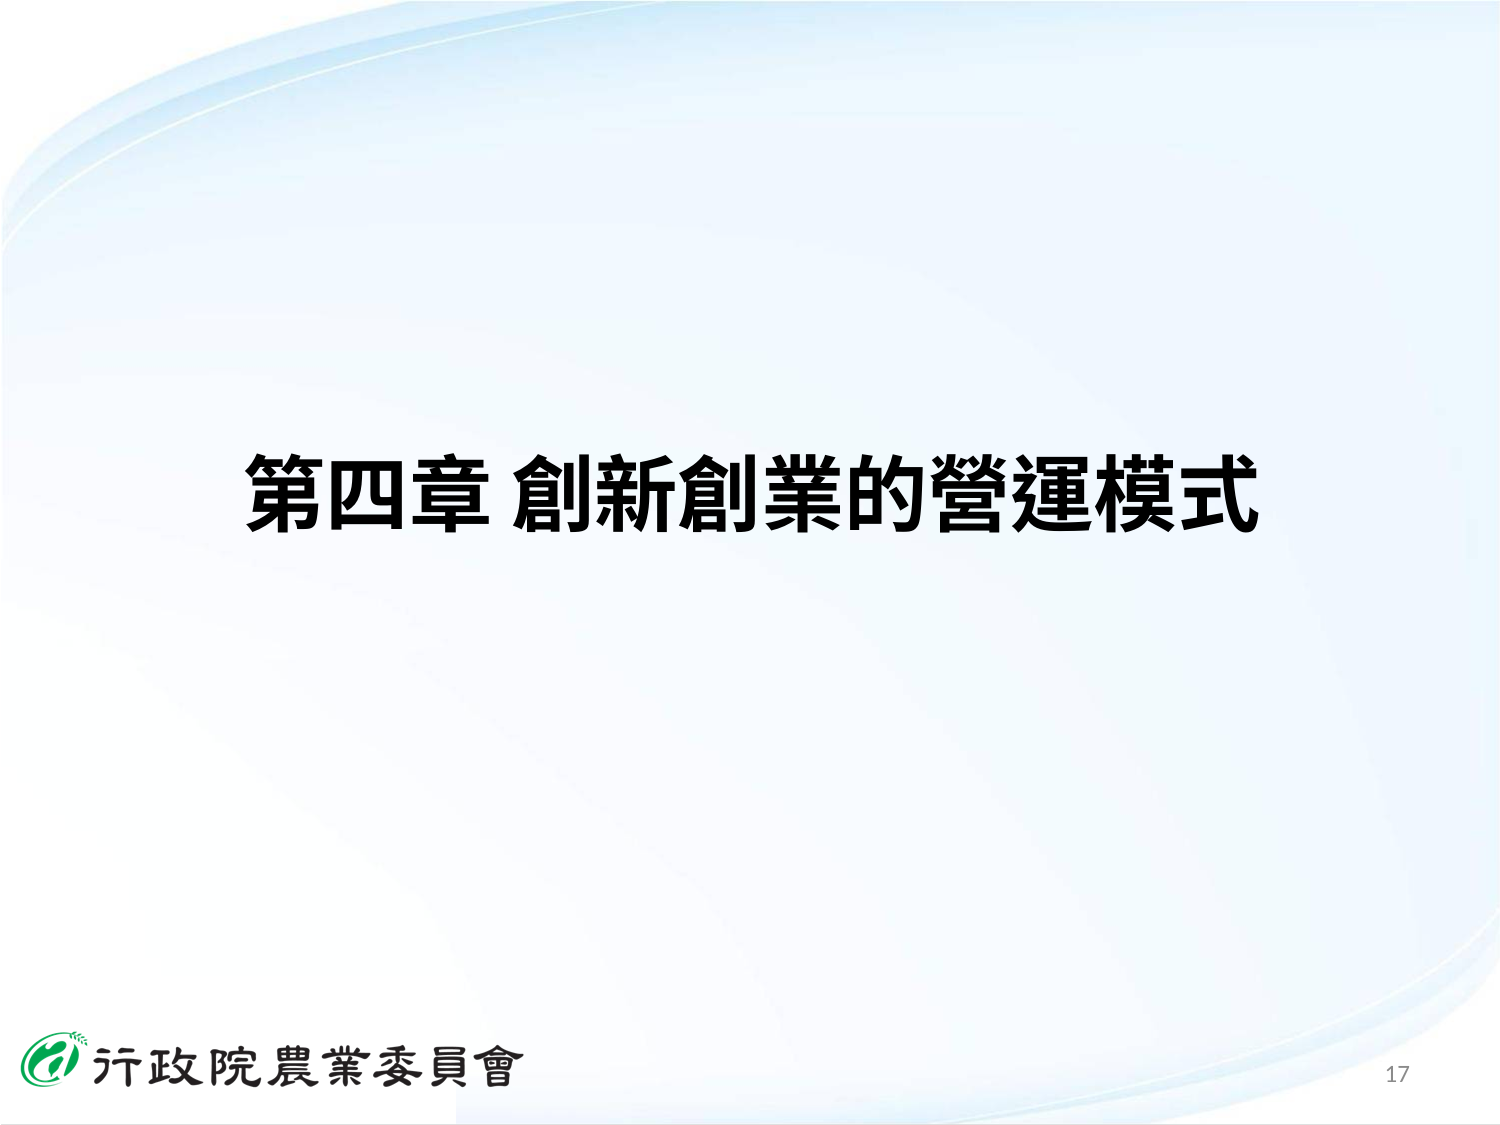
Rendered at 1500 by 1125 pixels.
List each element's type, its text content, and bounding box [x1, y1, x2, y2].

picture [0, 0, 1500, 1125]
slide_number 17 [1074, 1042, 1425, 1103]
title 第四章 創新創業的營運模式 [76, 398, 1427, 587]
